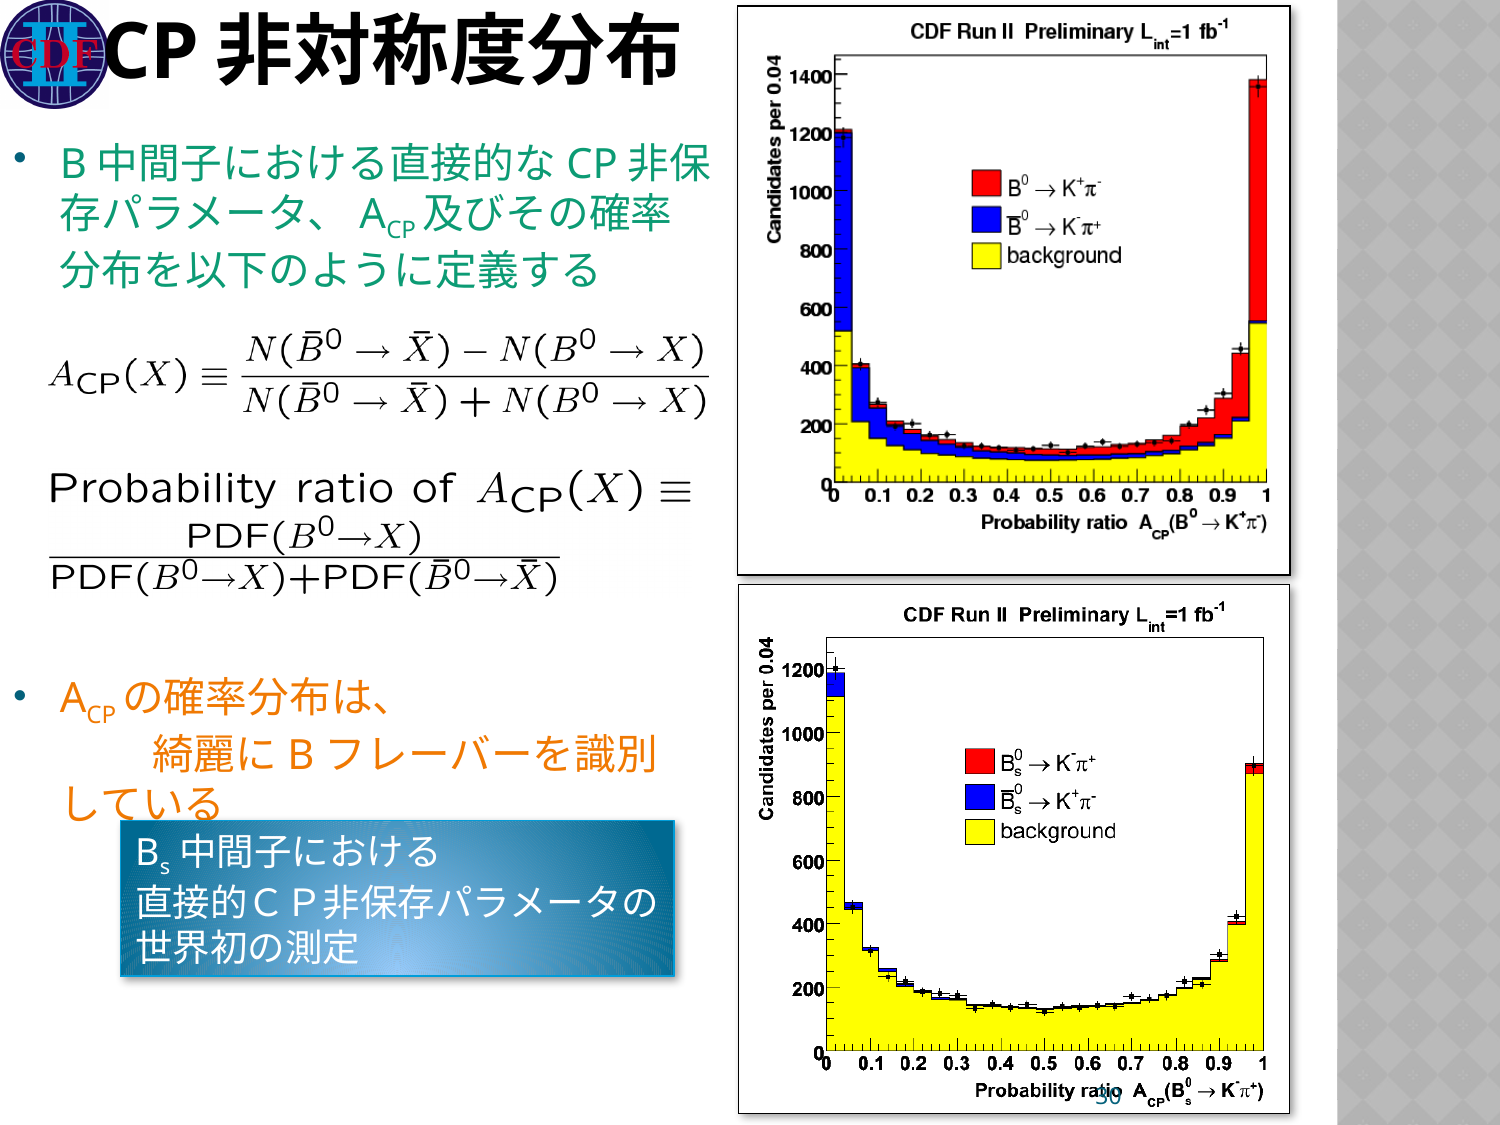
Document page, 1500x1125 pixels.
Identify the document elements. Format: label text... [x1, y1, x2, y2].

text_box [23, 452, 692, 663]
text_box ACPの確率分布は、 綺麗にBフレーバーを識別している [0, 663, 703, 985]
picture [48, 468, 692, 598]
picture [0, 0, 109, 109]
picture [738, 584, 1290, 1114]
list B中間子における直接的なCP非保存パラメータ、ACP及びその確率分布を以下のように定義する [0, 128, 727, 544]
title CP非対称度分布 [93, 0, 729, 94]
picture [738, 6, 1290, 575]
text_box Bs中間子における 直接的ＣＰ非保存パラメータの 世界初の測定 [120, 820, 675, 977]
picture [46, 327, 710, 421]
